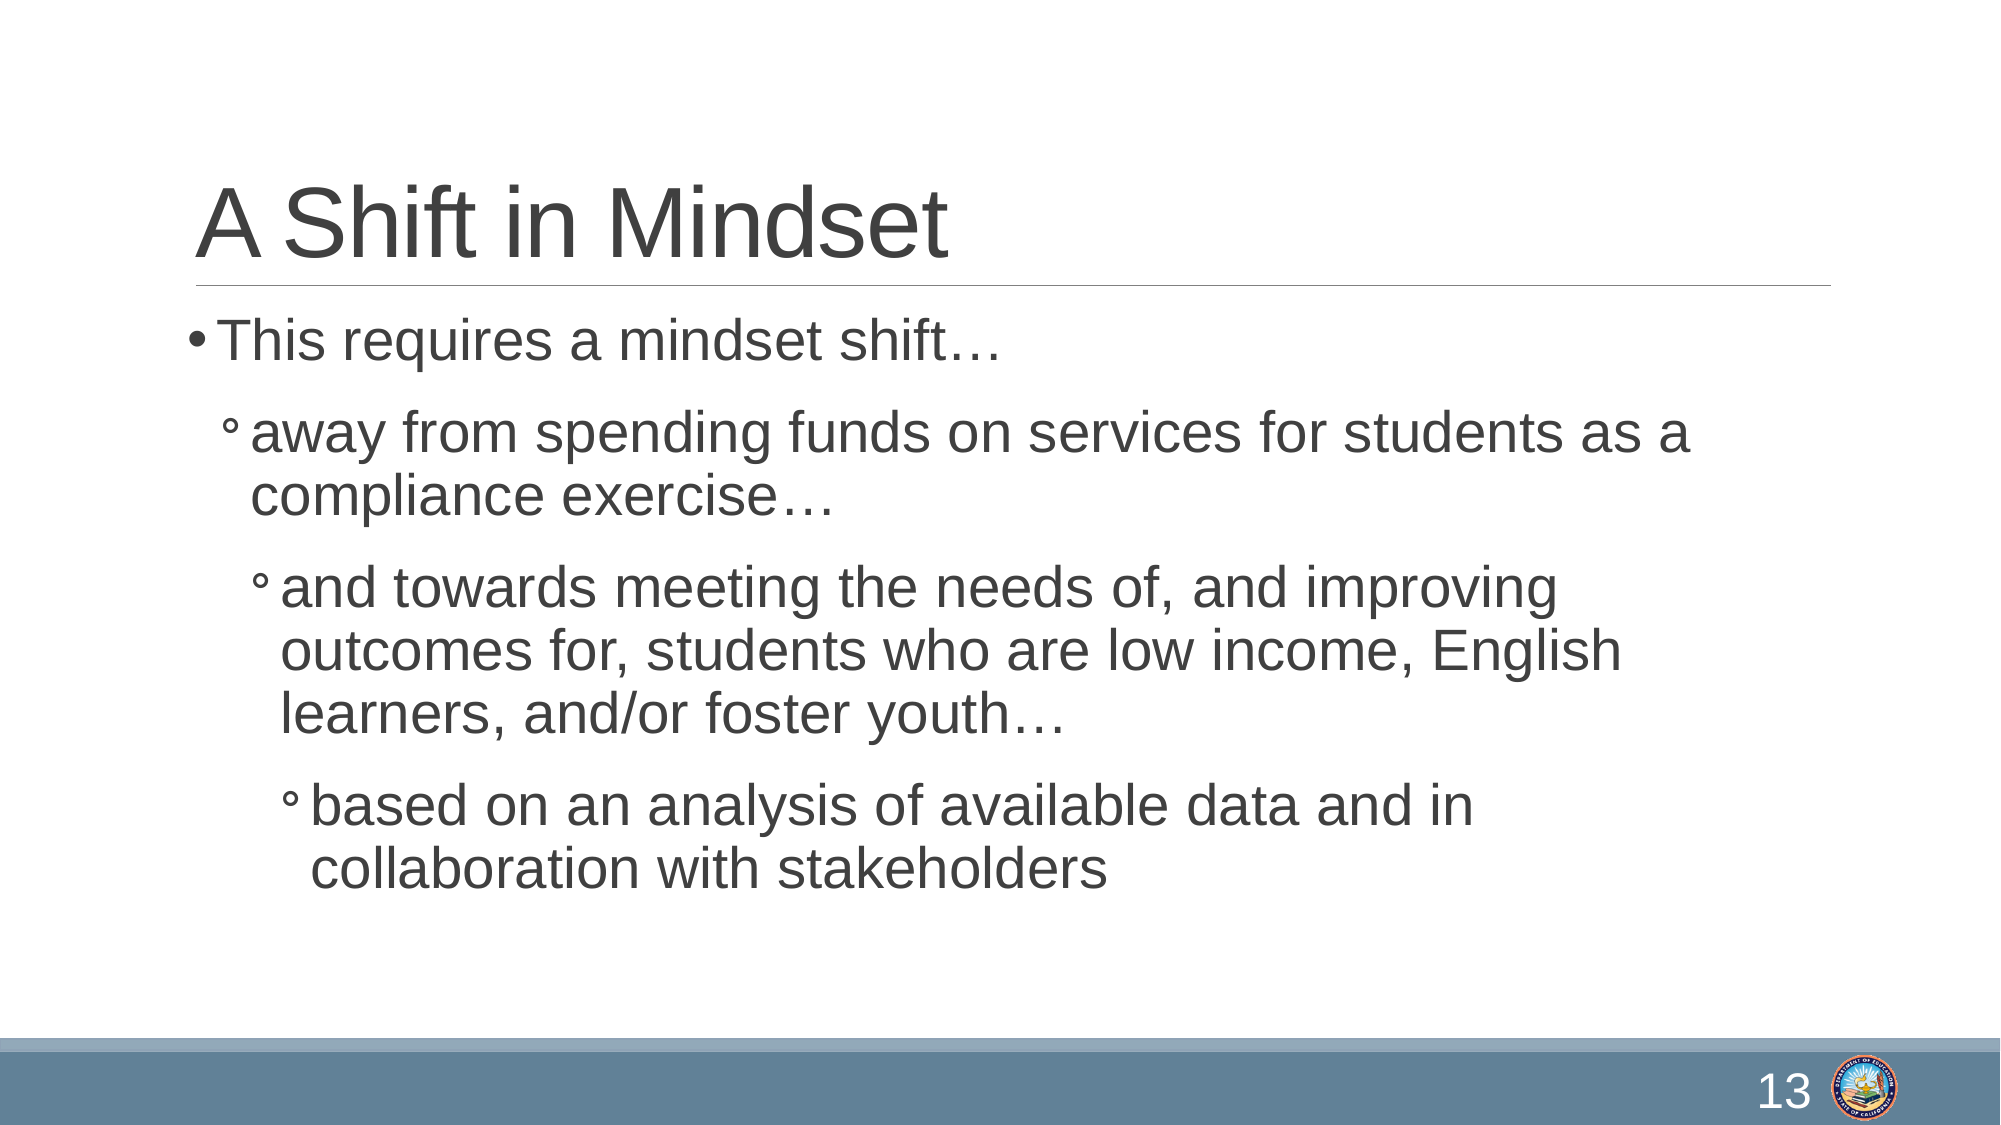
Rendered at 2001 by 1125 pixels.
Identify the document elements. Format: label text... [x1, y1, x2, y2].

slide_number 13 [1611, 1059, 1827, 1119]
title A Shift in Mindset [180, 47, 1830, 285]
picture [1831, 1055, 1899, 1122]
list This requires a mindset shift… away from spending funds on services for students as a compliance exercise… and towards meeting the needs of, and improving outcomes for, students who are low income, English learners, and/or foster youth… based on an analysis of available data and in collaboration with stakeholders [180, 302, 1830, 1018]
